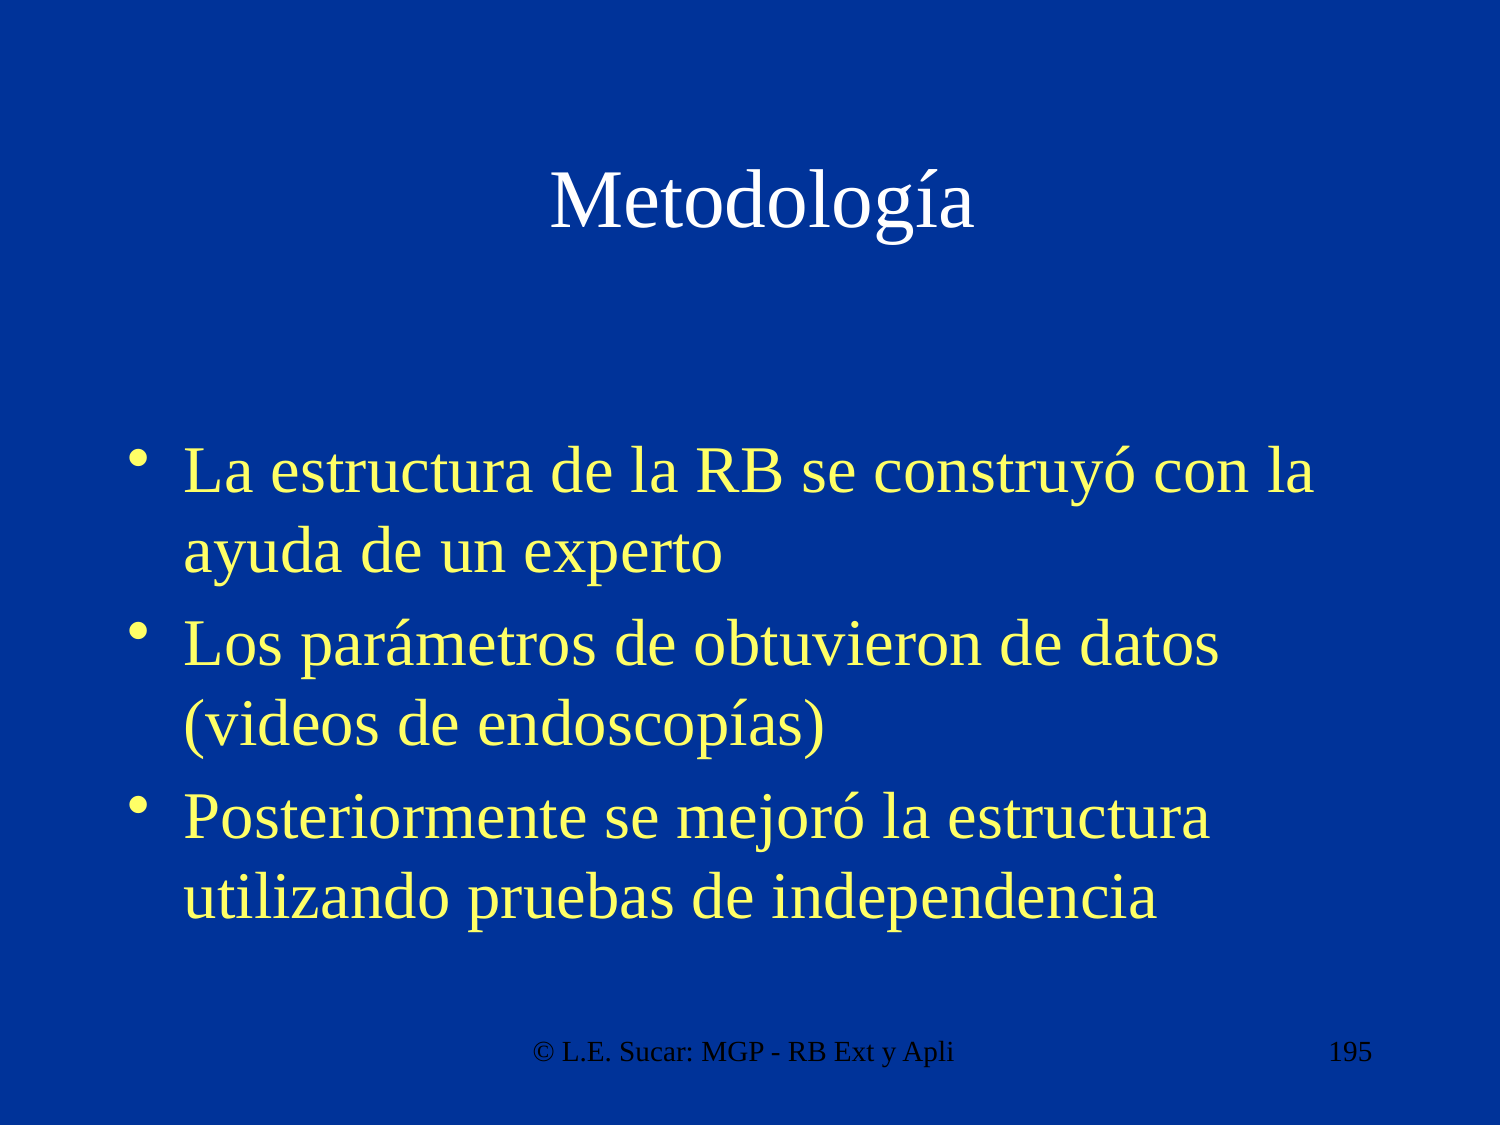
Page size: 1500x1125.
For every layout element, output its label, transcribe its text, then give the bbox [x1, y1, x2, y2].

list La estructura de la RB se construyó con la ayuda de un experto Los parámetros de obtuvieron de datos (videos de endoscopías) Posteriormente se mejoró la estructura utilizando pruebas de independencia [112, 324, 1388, 1000]
title Metodología [62, 99, 1463, 288]
footer © L.E. Sucar: MGP - RB Ext y Apli [449, 1024, 1038, 1101]
slide_number 195 [1074, 1024, 1388, 1101]
